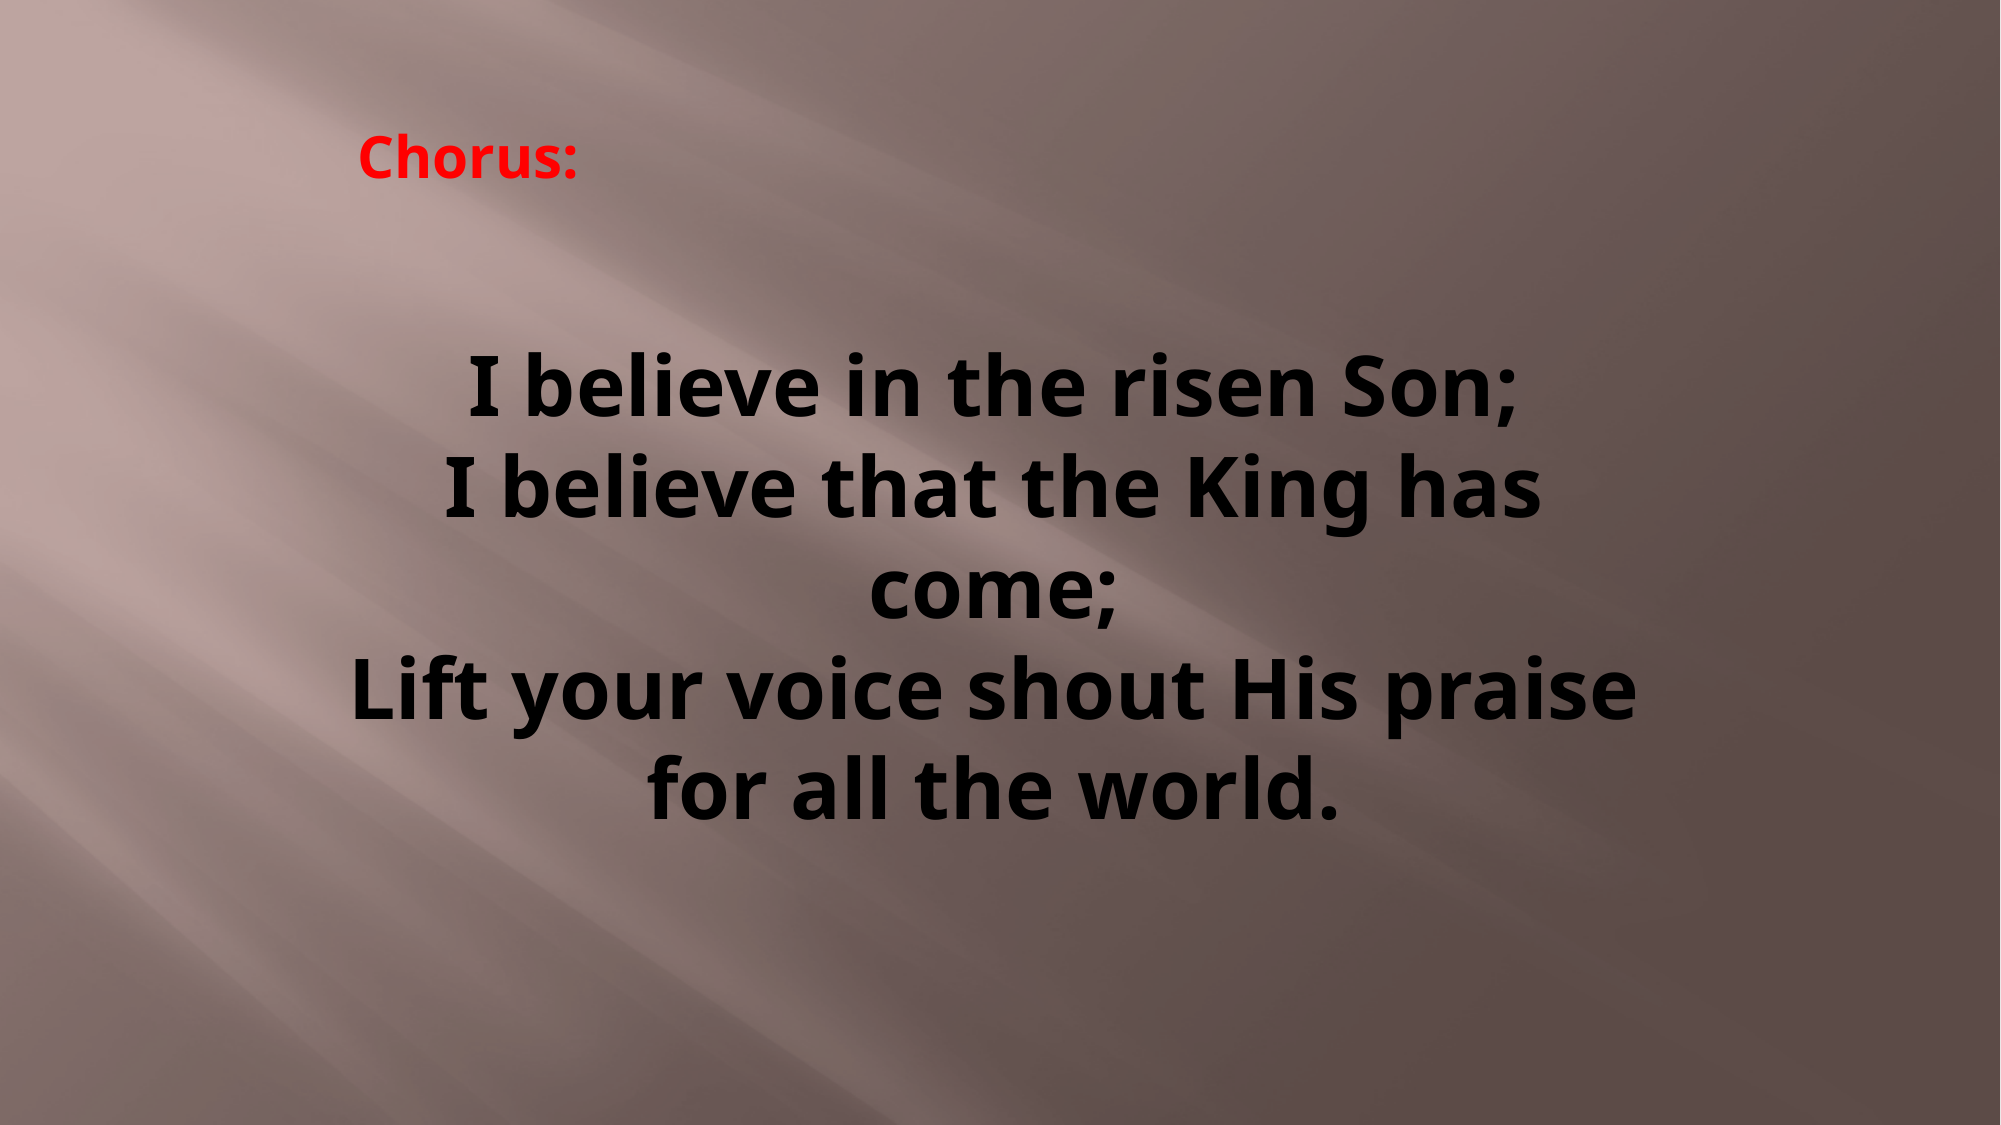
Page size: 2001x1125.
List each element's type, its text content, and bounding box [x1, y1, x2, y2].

text_box Chorus: [342, 112, 595, 198]
title I believe in the risen Son; I believe that the King has come; Lift your voice shout His praise for all the world. [319, 125, 1670, 938]
